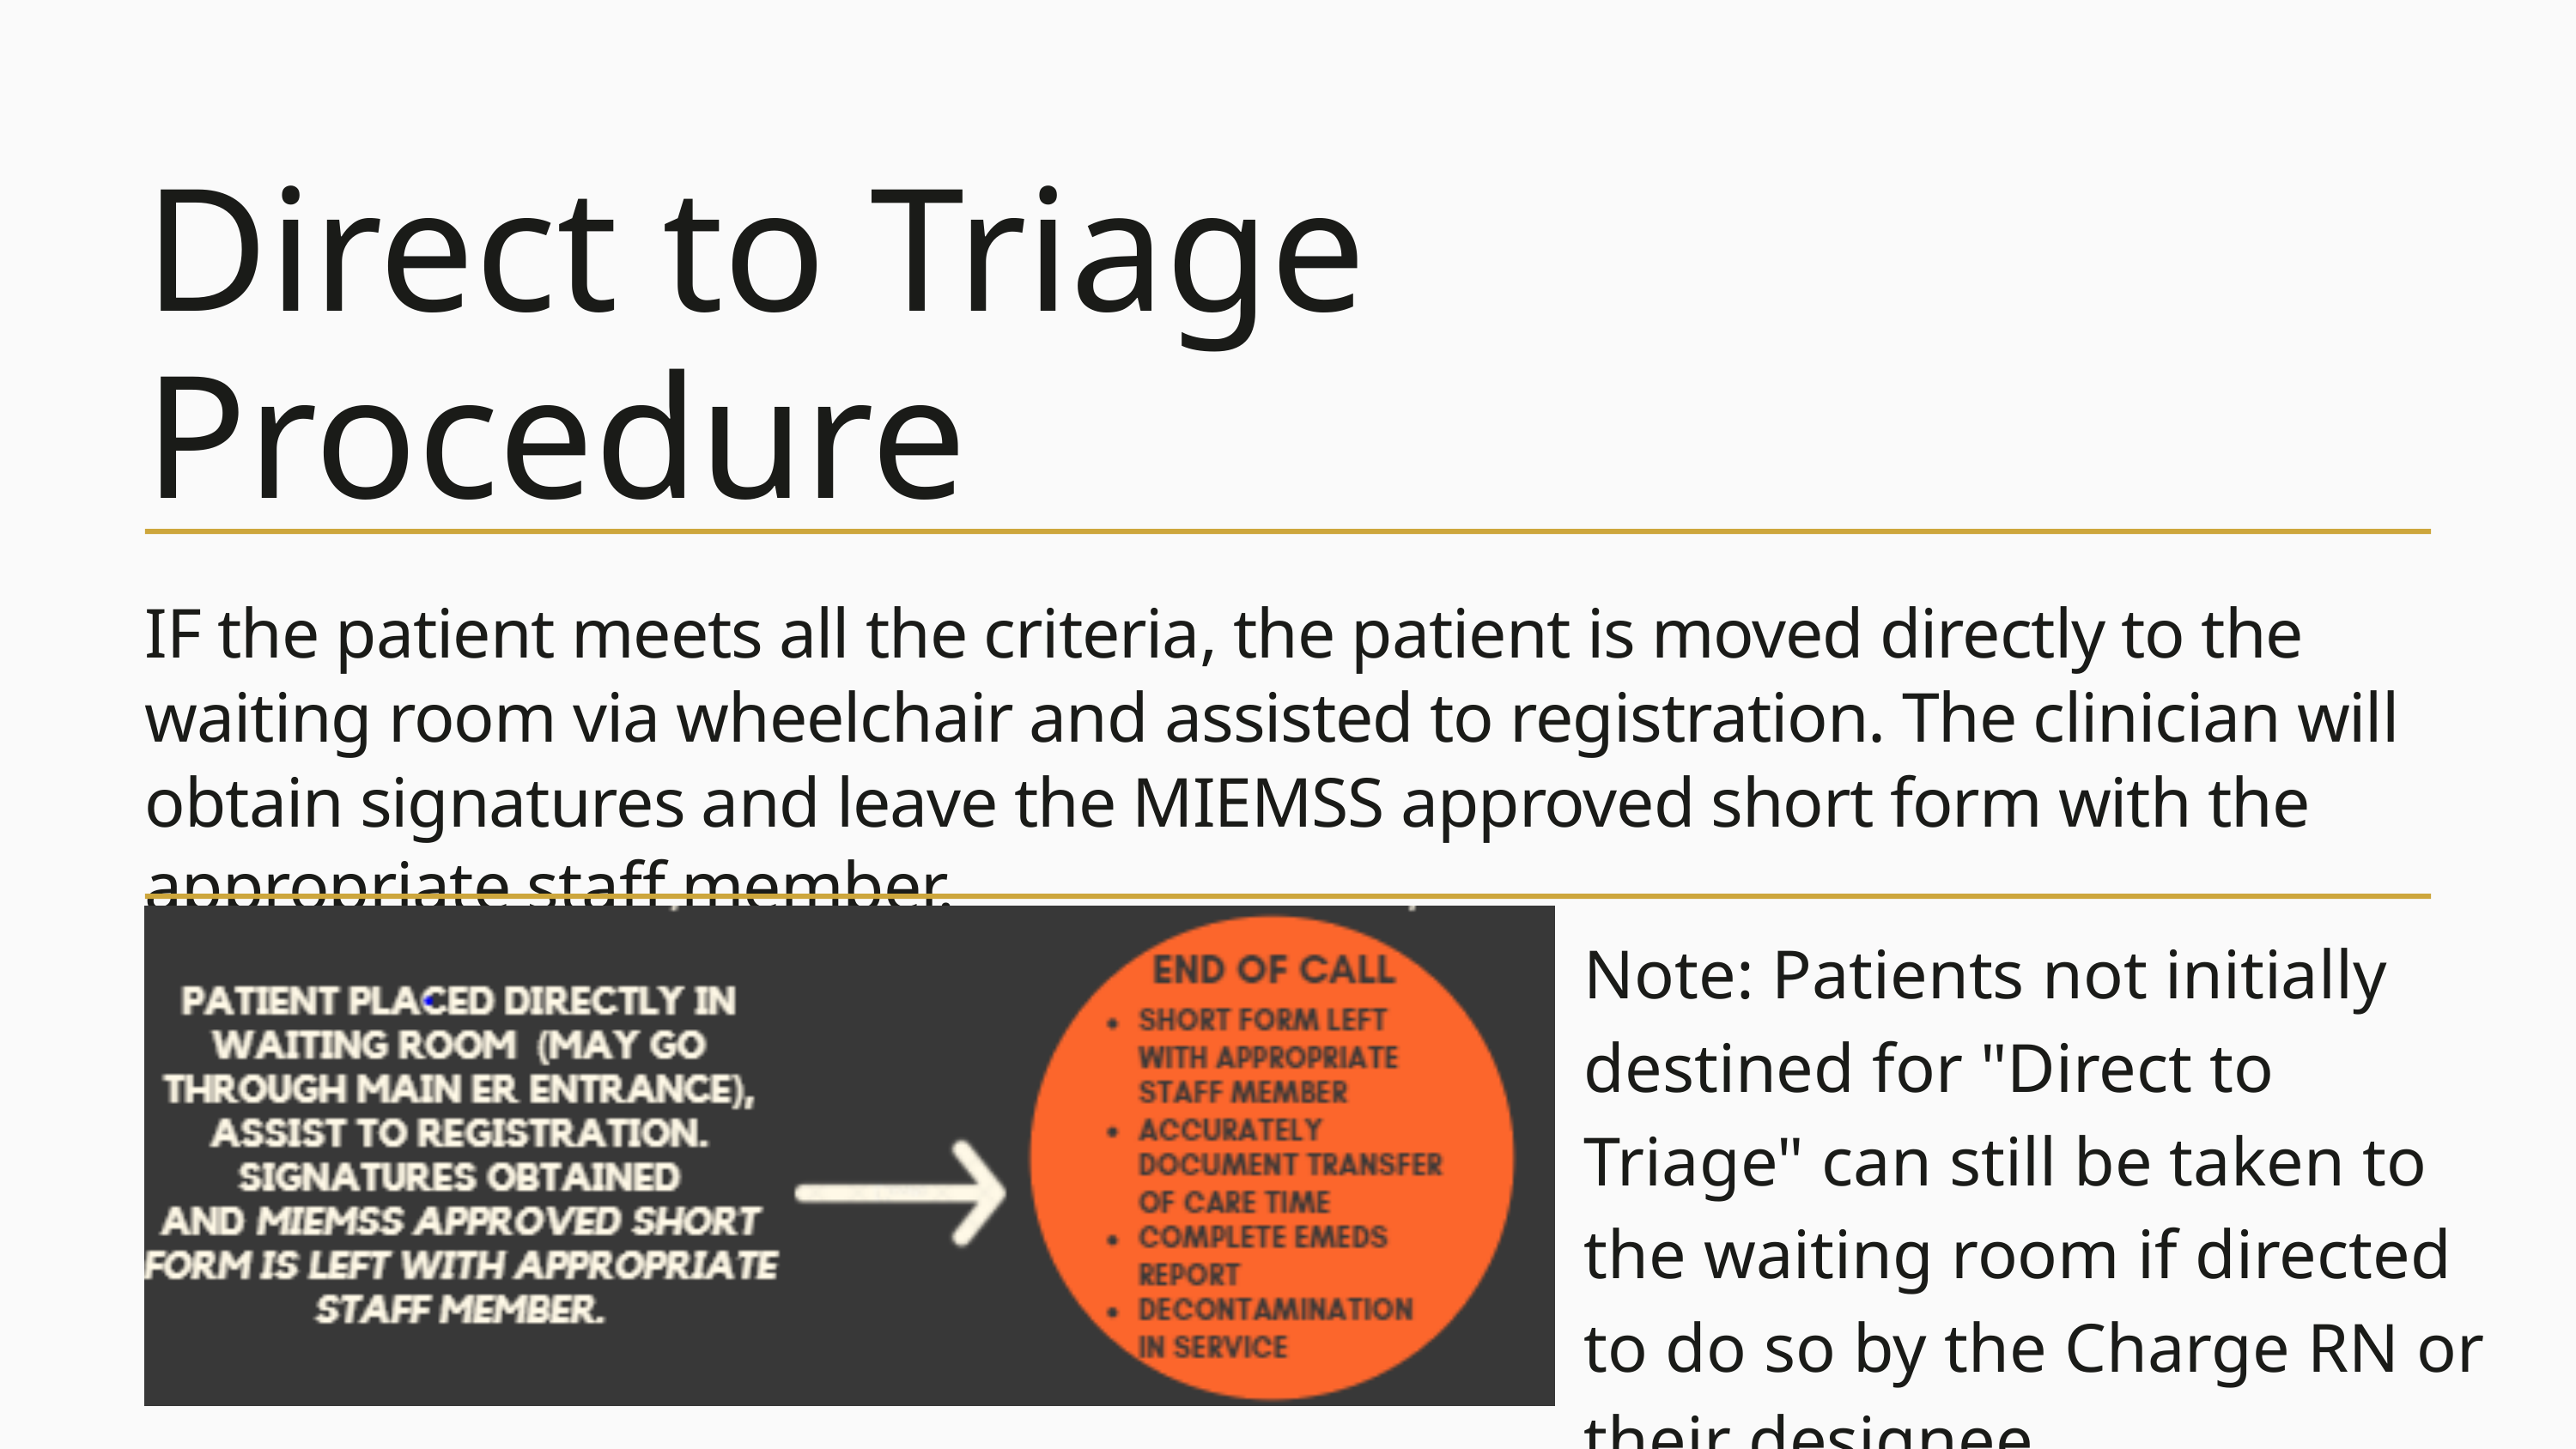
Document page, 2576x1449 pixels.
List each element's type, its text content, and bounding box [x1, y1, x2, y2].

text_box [144, 528, 2432, 1057]
picture [144, 905, 1555, 1406]
text_box Note: Patients not initially destined for "Direct to Triage" can still be taken to the waiting room if directed to do so by the Charge RN or their designee. [1583, 919, 2509, 1449]
text_box Direct to Triage Procedure [144, 158, 2172, 528]
